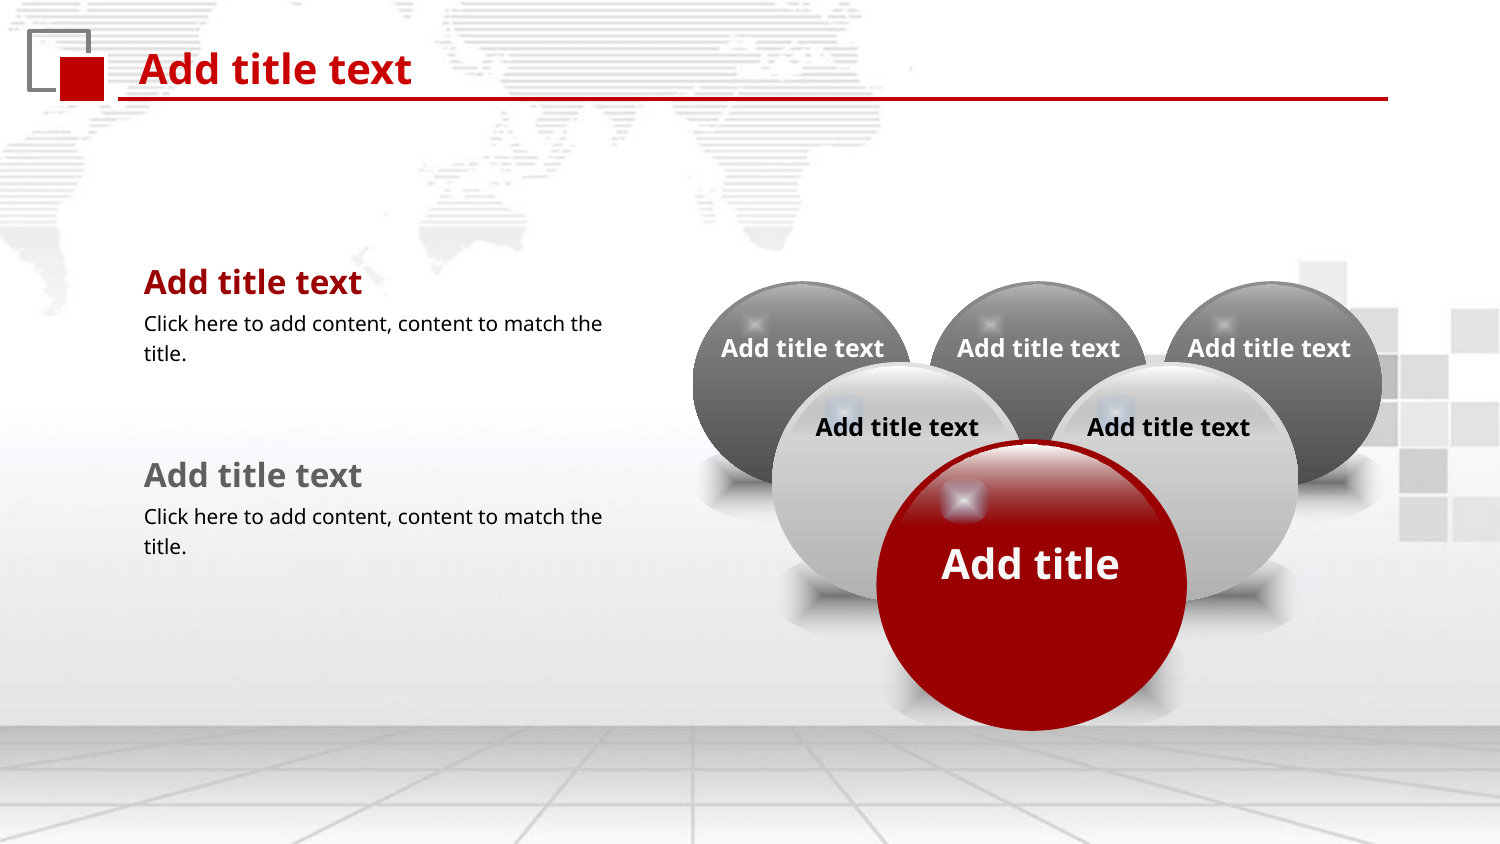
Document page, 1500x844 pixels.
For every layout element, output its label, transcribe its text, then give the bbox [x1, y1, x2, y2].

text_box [29, 30, 107, 104]
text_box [876, 439, 1188, 732]
text_box Click here to add content, content to match the title. [128, 297, 625, 414]
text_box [690, 281, 1388, 527]
picture [0, 0, 1500, 844]
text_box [1041, 361, 1306, 647]
text_box Add title text [128, 253, 625, 297]
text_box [769, 361, 1035, 647]
text_box [1192, 665, 1196, 692]
text_box Click here to add content, content to match the title. [128, 490, 625, 607]
text_box Add title text [128, 446, 625, 490]
text_box Add title text [123, 35, 1093, 94]
